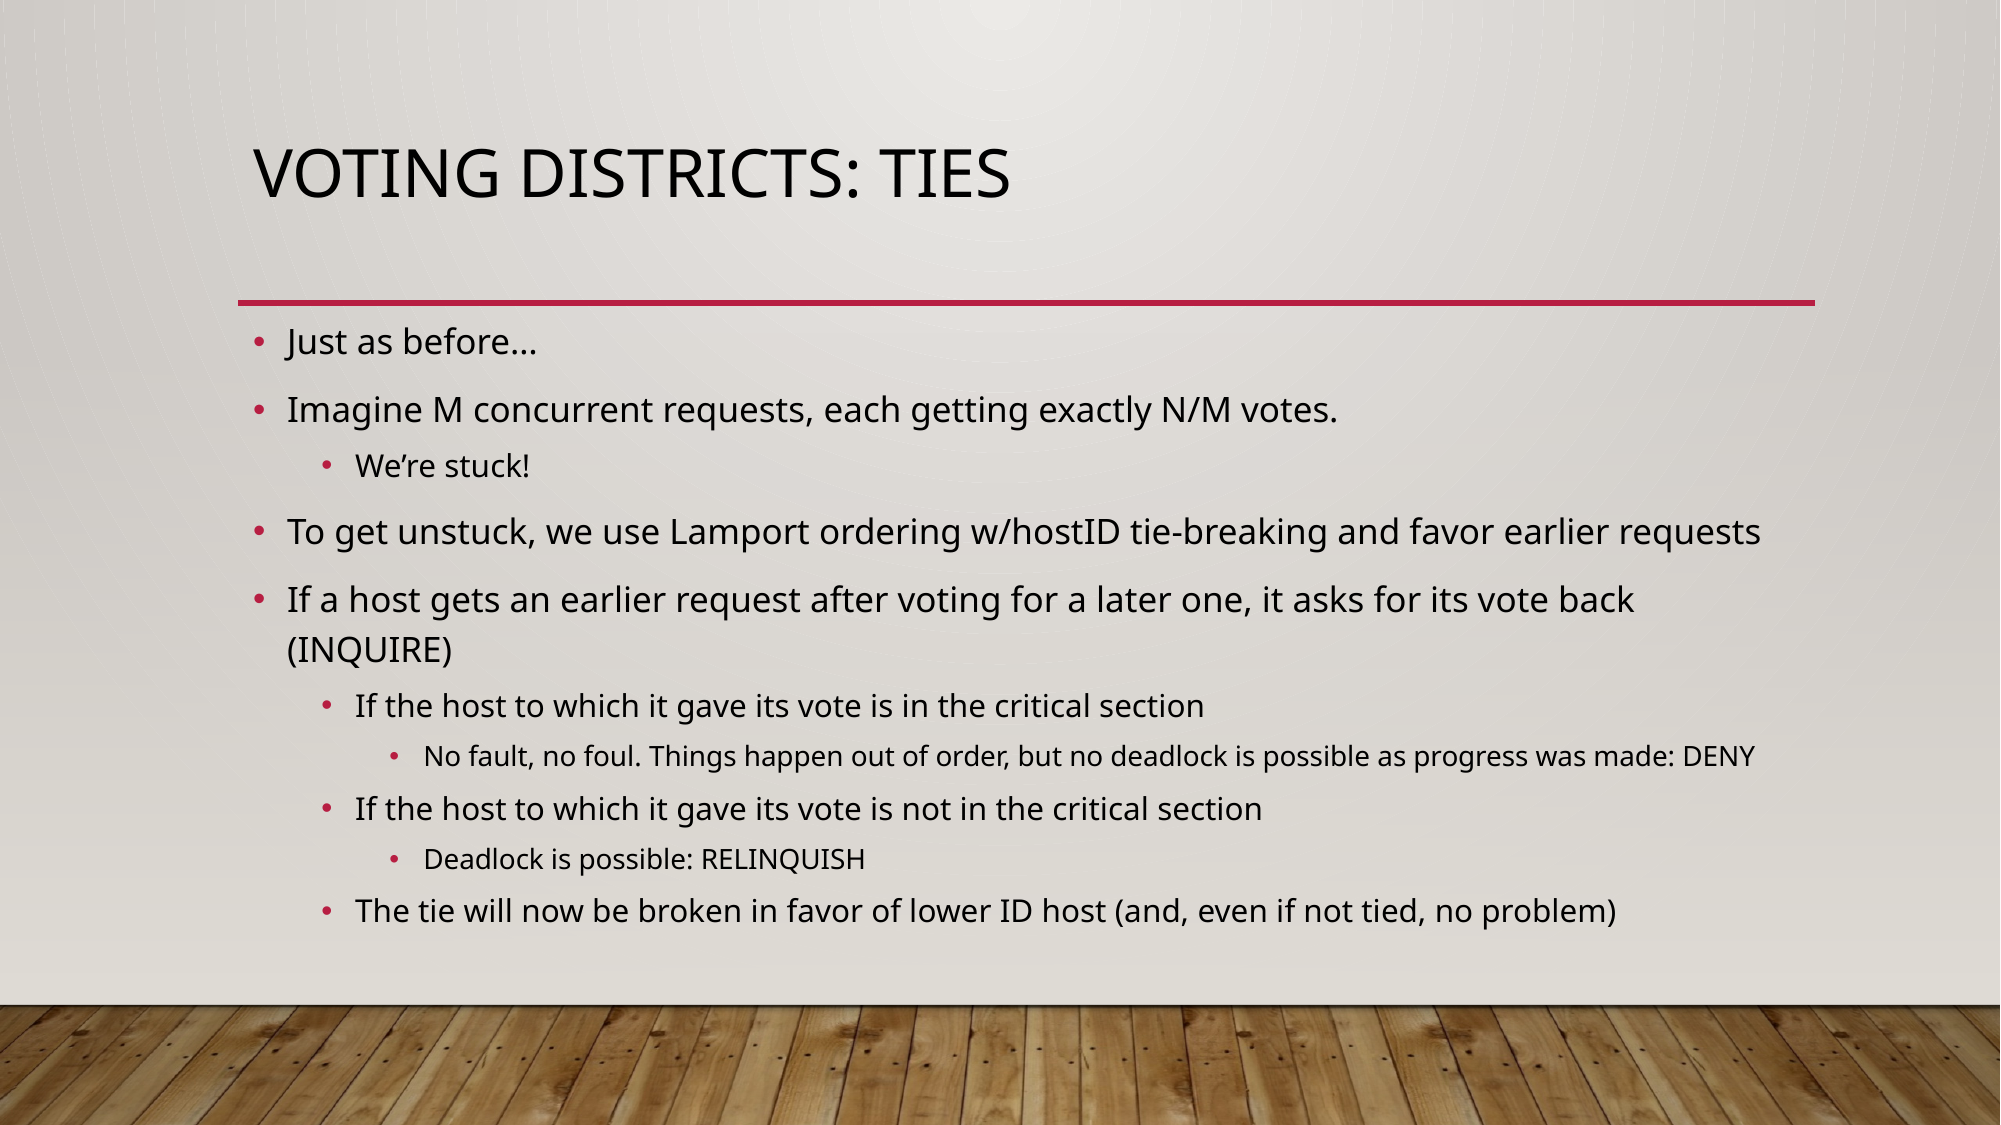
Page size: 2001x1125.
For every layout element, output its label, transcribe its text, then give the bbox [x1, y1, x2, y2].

list Just as before… Imagine M concurrent requests, each getting exactly N/M votes. We’re stuck! To get unstuck, we use Lamport ordering w/hostID tie-breaking and favor earlier requests If a host gets an earlier request after voting for a later one, it asks for its vote back (INQUIRE) If the host to which it gave its vote is in the critical section No fault, no foul. Things happen out of order, but no deadlock is possible as progress was made: DENY If the host to which it gave its vote is not in the critical section Deadlock is possible: RELINQUISH The tie will now be broken in favor of lower ID host (and, even if not tied, no problem) [238, 304, 1814, 1007]
title Voting Districts: Ties [238, 131, 1814, 304]
picture [0, 1005, 2000, 1125]
